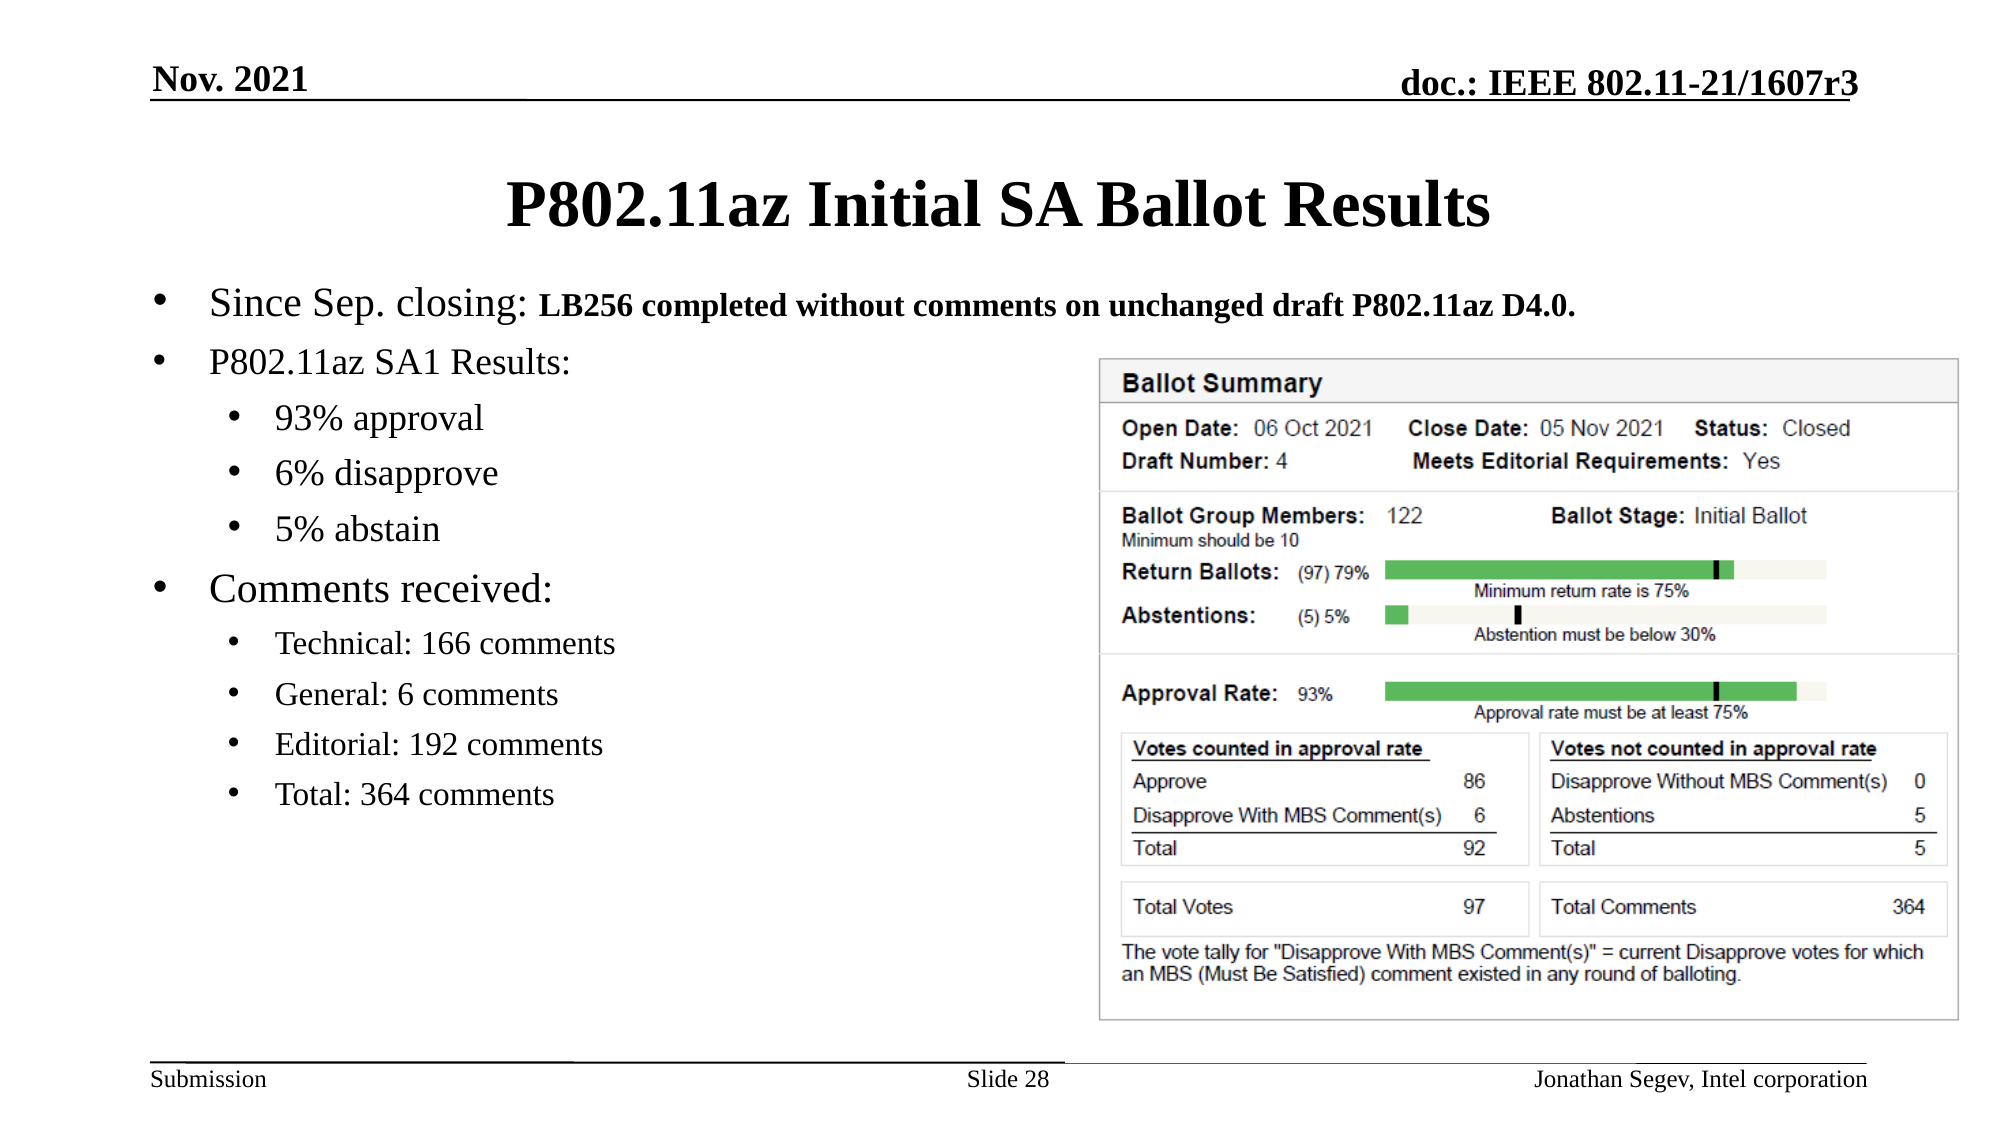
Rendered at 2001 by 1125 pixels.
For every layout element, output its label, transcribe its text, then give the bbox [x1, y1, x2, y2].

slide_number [152, 54, 563, 100]
slide_number Slide 28 [950, 1061, 1067, 1123]
footer Jonathan Segev, Intel corporation [1171, 1071, 1869, 1093]
picture [1065, 331, 2000, 1063]
list Since Sep. closing: LB256 completed without comments on unchanged draft P802.11az D4.0. P802.11az SA1 Results: 93% approval 6% disapprove 5% abstain Comments received: Technical: 166 comments General: 6 comments Editorial: 192 comments Total: 364 comments [137, 266, 1850, 563]
title P802.11az Initial SA Ballot Results [149, 112, 1850, 266]
